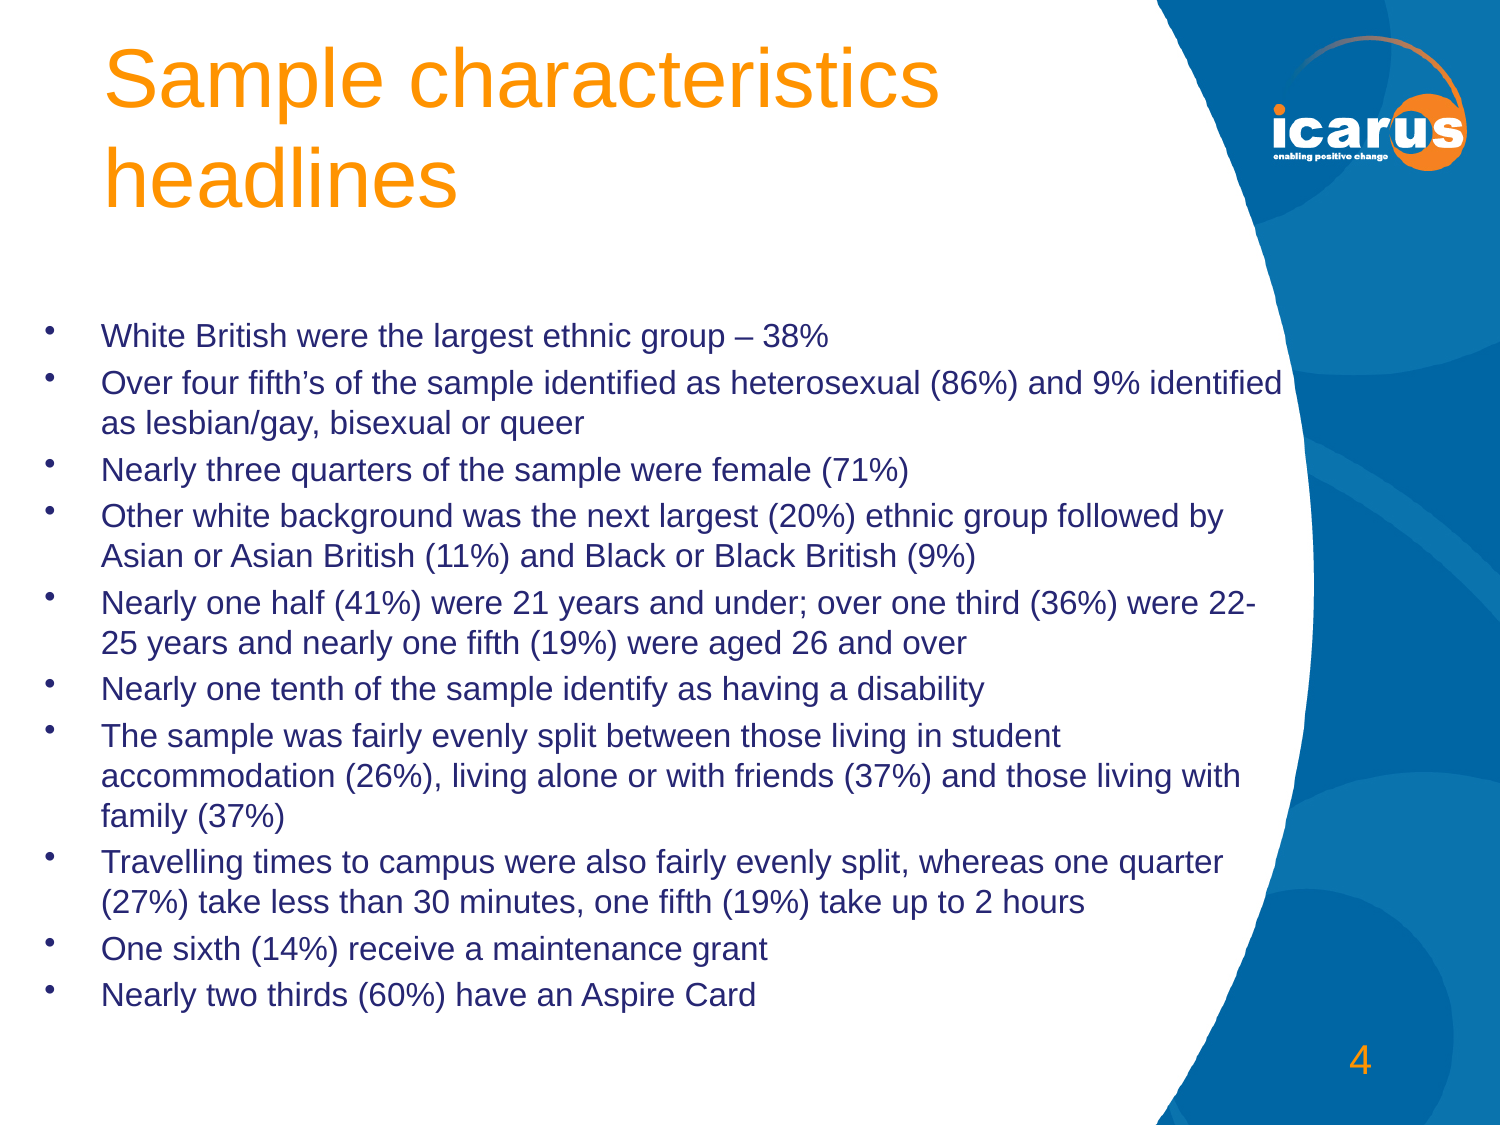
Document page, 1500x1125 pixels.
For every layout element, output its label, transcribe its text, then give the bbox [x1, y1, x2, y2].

list White British were the largest ethnic group – 38% Over four fifth’s of the sample identified as heterosexual (86%) and 9% identified as lesbian/gay, bisexual or queer Nearly three quarters of the sample were female (71%) Other white background was the next largest (20%) ethnic group followed by Asian or Asian British (11%) and Black or Black British (9%) Nearly one half (41%) were 21 years and under; over one third (36%) were 22-25 years and nearly one fifth (19%) were aged 26 and over Nearly one tenth of the sample identify as having a disability The sample was fairly evenly split between those living in student accommodation (26%), living alone or with friends (37%) and those living with family (37%) Travelling times to campus were also fairly evenly split, whereas one quarter (27%) take less than 30 minutes, one fifth (19%) take up to 2 hours One sixth (14%) receive a maintenance grant Nearly two thirds (60%) have an Aspire Card [29, 307, 1305, 1099]
slide_number 4 [1074, 1024, 1388, 1101]
title Sample characteristics headlines [88, 30, 1104, 219]
picture [0, 0, 1500, 1125]
